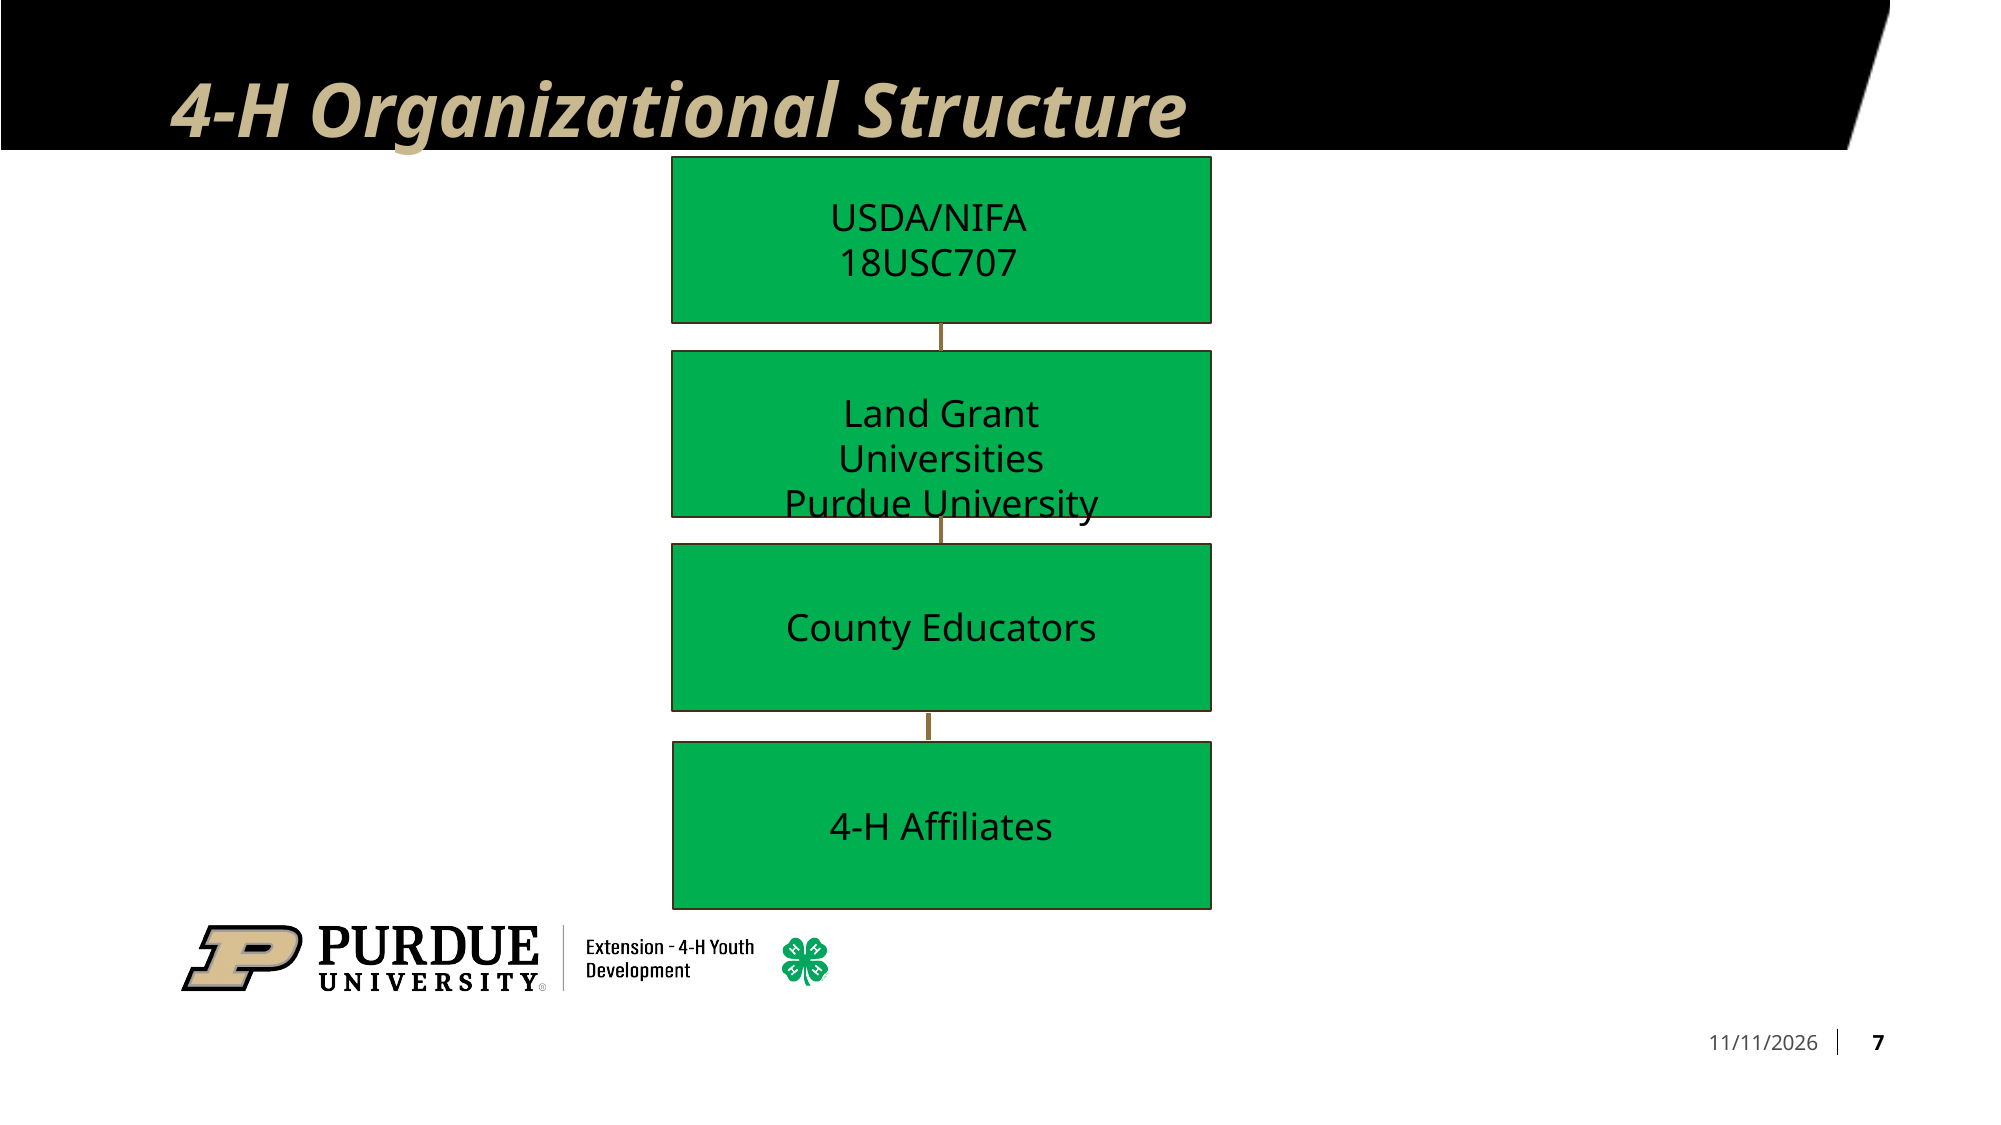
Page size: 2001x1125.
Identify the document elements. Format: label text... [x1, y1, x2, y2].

text_box Land Grant Universities Purdue University [728, 382, 1154, 533]
text_box 4-H Affiliates [728, 795, 1154, 856]
text_box [671, 543, 1212, 712]
text_box USDA/NIFA 18USC707 [795, 187, 1062, 292]
text_box [671, 350, 1212, 518]
text_box [672, 741, 1212, 910]
slide_number 7 [1838, 1013, 1919, 1074]
text_box [671, 156, 1212, 324]
picture [171, 914, 867, 1003]
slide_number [1662, 1017, 1834, 1071]
text_box County Educators [728, 596, 1154, 657]
title 4-H Organizational Structure [168, 70, 1689, 160]
